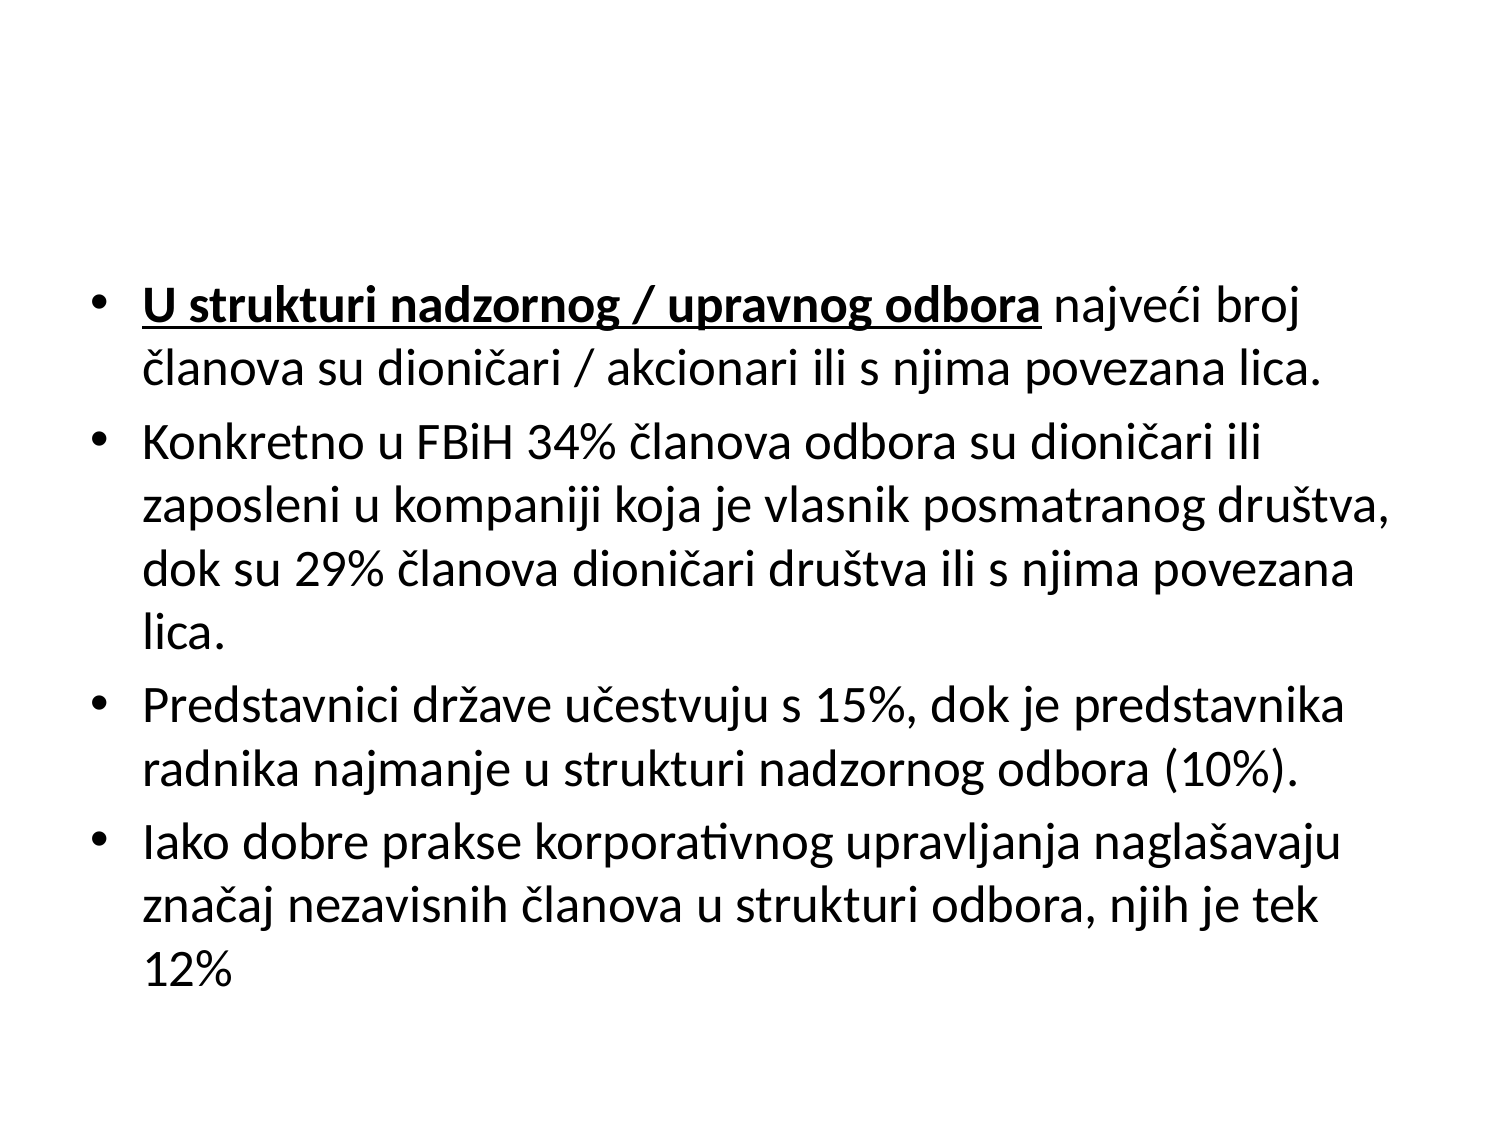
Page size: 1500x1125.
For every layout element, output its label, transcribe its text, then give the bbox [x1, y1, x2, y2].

list U strukturi nadzornog / upravnog odbora najveći broj članova su dioničari / akcionari ili s njima povezana lica. Konkretno u FBiH 34% članova odbora su dioničari ili zaposleni u kompaniji koja je vlasnik posmatranog društva, dok su 29% članova dioničari društva ili s njima povezana lica. Predstavnici države učestvuju s 15%, dok je predstavnika radnika najmanje u strukturi nadzornog odbora (10%). Iako dobre prakse korporativnog upravljanja naglašavaju značaj nezavisnih članova u strukturi odbora, njih je tek 12% [75, 262, 1425, 1005]
